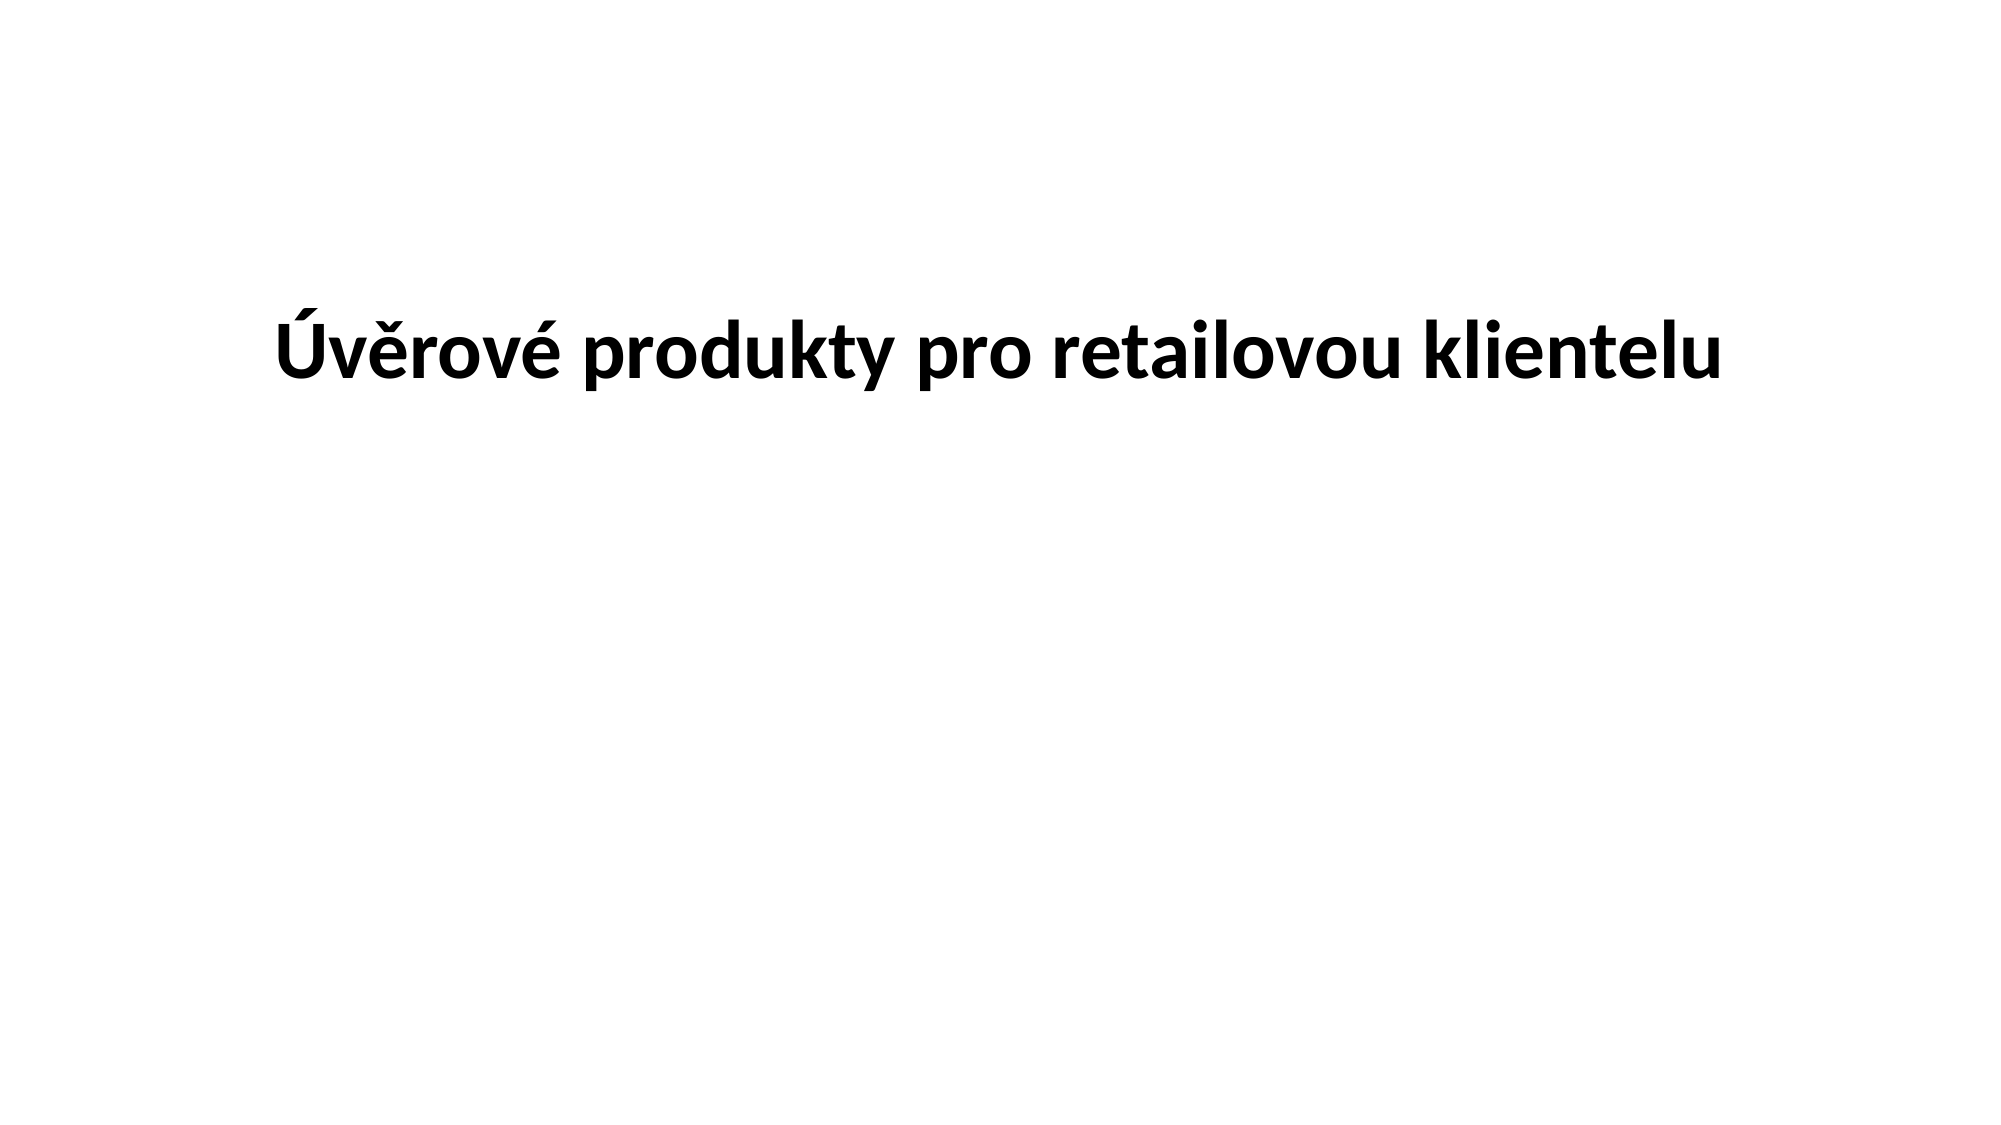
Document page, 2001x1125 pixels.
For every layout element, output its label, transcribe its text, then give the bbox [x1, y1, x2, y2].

list Úvěrové produkty pro retailovou klientelu [137, 299, 1863, 1014]
